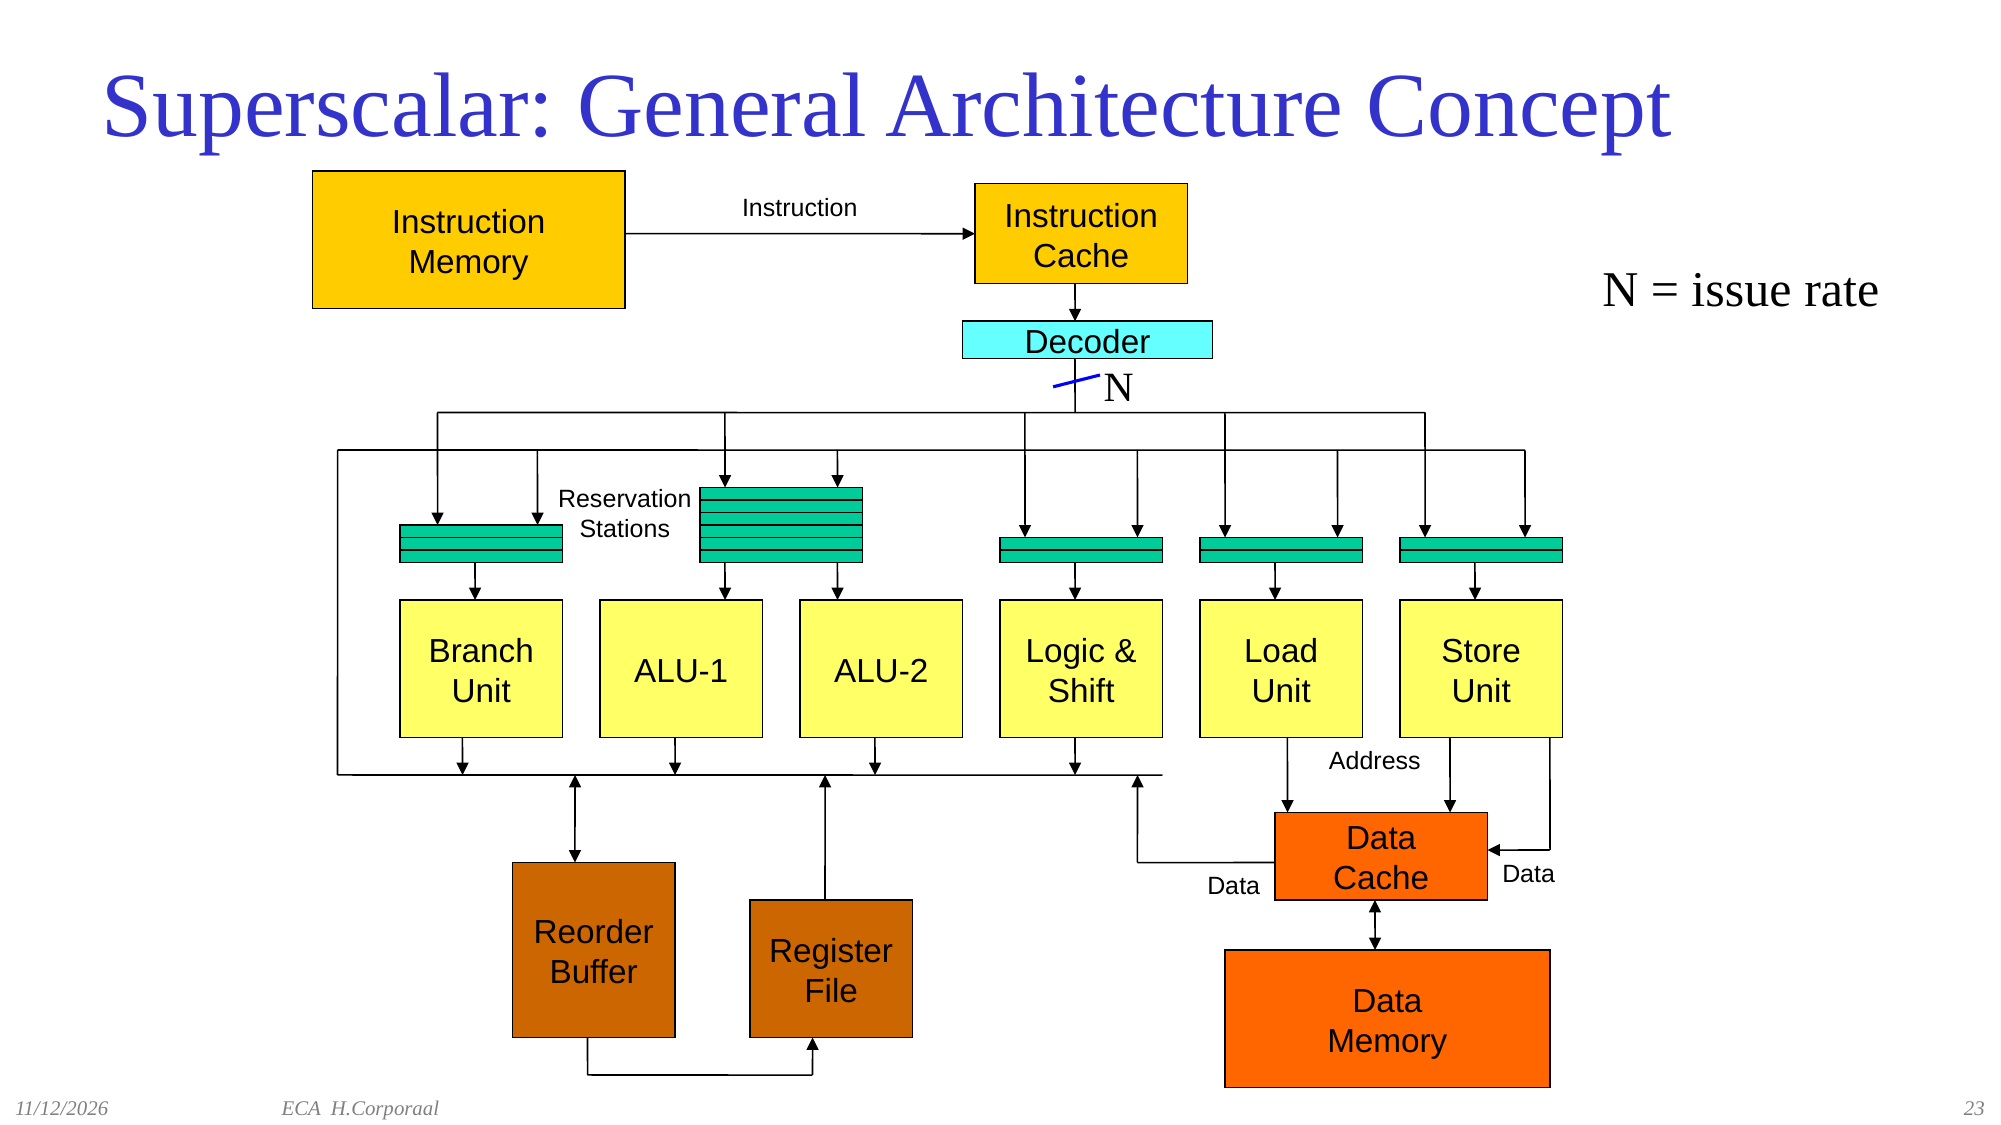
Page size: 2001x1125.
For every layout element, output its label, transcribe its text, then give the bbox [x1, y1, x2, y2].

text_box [1052, 374, 1101, 387]
title Superscalar: General Architecture Concept [86, 36, 1954, 163]
footer ECA H.Corporaal [266, 1087, 901, 1125]
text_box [312, 170, 1663, 1088]
text_box N = issue rate [1666, 249, 1895, 324]
slide_number 23 [1583, 1087, 2000, 1125]
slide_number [0, 1087, 266, 1125]
